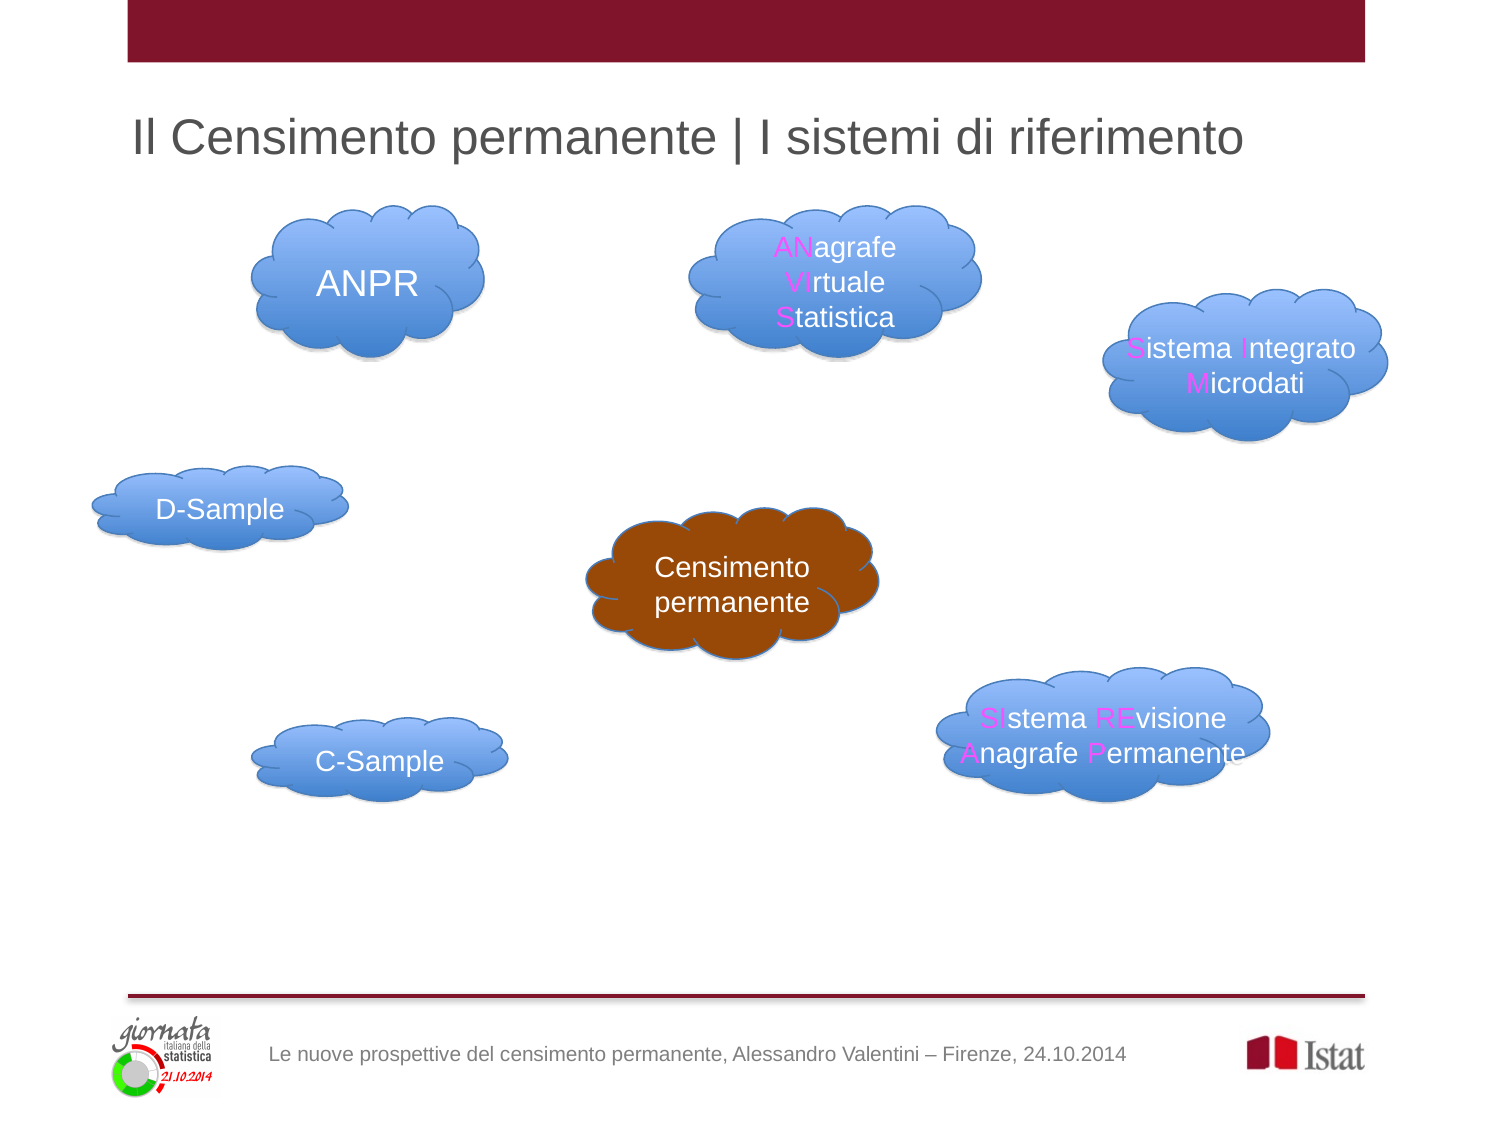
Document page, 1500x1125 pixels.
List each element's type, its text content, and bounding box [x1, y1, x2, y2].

text_box Il Censimento permanente | I sistemi di riferimento [116, 97, 1500, 172]
text_box C-Sample [251, 717, 508, 802]
text_box D-Sample [92, 466, 349, 550]
text_box ANPR [251, 205, 484, 357]
picture [111, 1015, 221, 1098]
text_box Le nuove prospettive del censimento permanente, Alessandro Valentini – Firenze, 24.10.2014 [253, 1033, 1210, 1073]
text_box ANagrafe VIrtuale Statistica [689, 205, 982, 358]
text_box Sistema Integrato Microdati [1103, 289, 1388, 441]
text_box SIstema REvisione Anagrafe Permanente [936, 667, 1270, 802]
picture [1239, 1025, 1373, 1081]
text_box Censimento permanente [586, 507, 879, 660]
